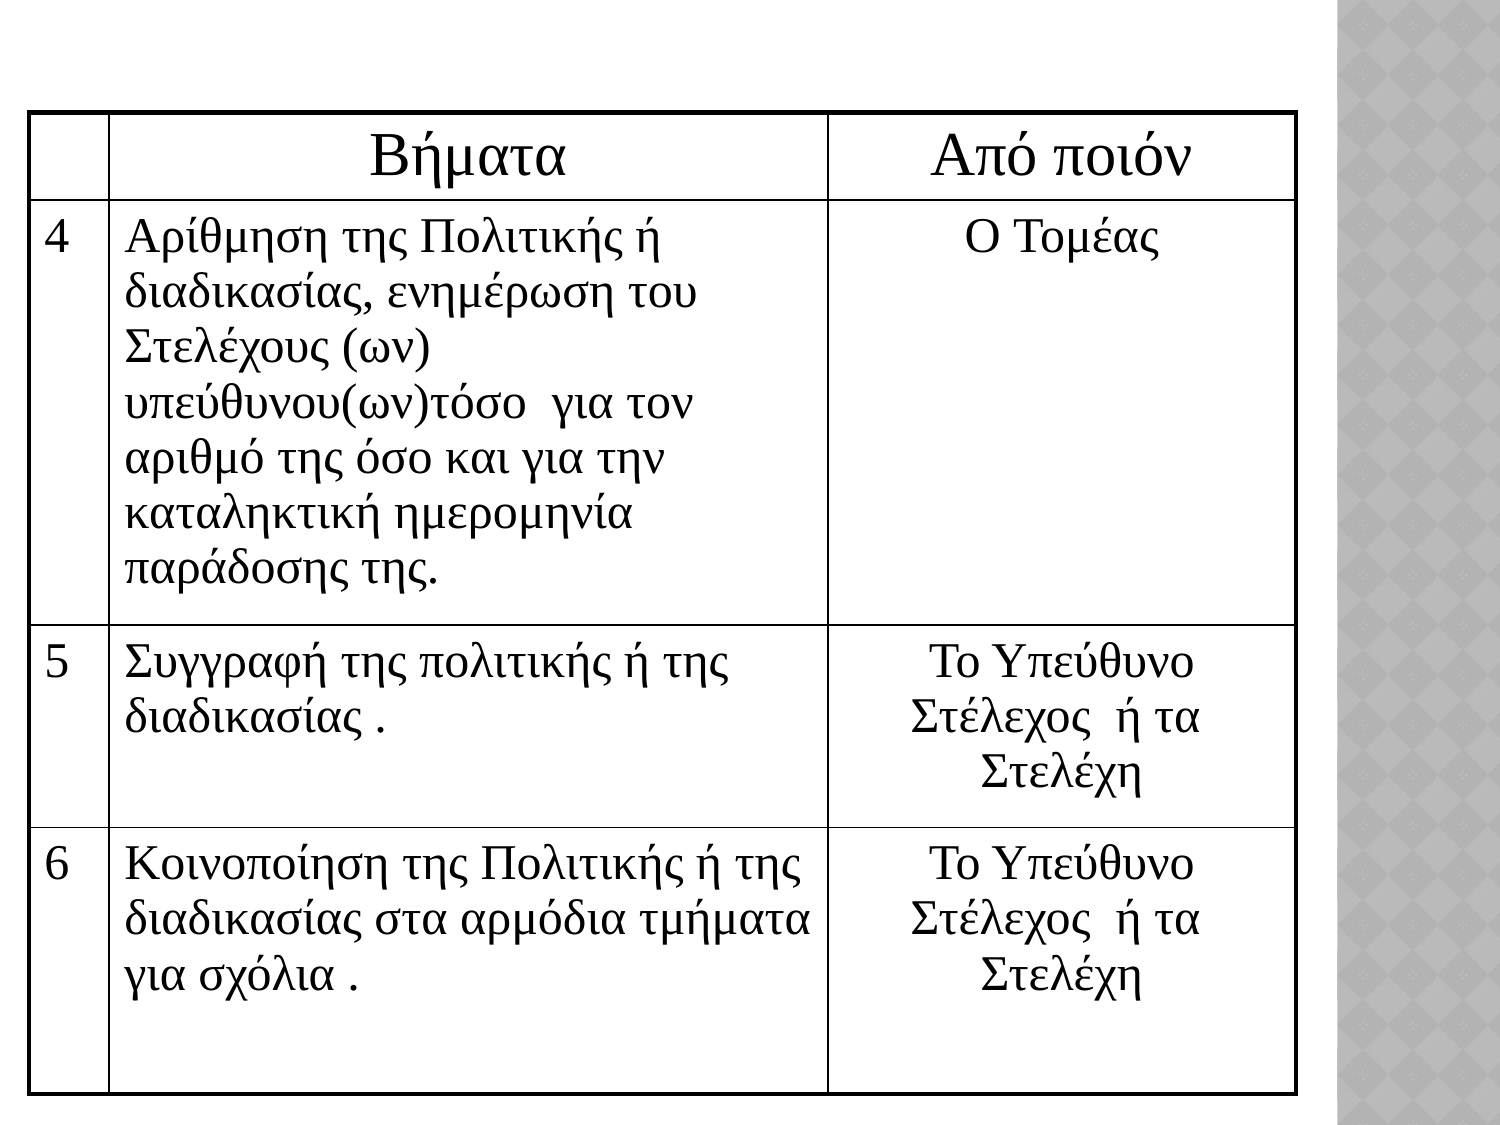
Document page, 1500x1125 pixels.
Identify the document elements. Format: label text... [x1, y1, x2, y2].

table_cell 4 [31, 201, 108, 624]
table_cell Κοινοποίηση της Πολιτικής ή της διαδικασίας στα αρμόδια τμήματα για σχόλια . [110, 828, 827, 1092]
table_cell Το Υπεύθυνο Στέλεχος ή τα Στελέχη [829, 828, 1294, 1092]
table_cell Συγγραφή της πολιτικής ή της διαδικασίας . [110, 626, 827, 827]
table_header [31, 115, 108, 199]
table_cell Ο Τομέας [829, 201, 1294, 624]
table_header Βήματα [110, 115, 827, 199]
table_cell Το Υπεύθυνο Στέλεχος ή τα Στελέχη [829, 626, 1294, 827]
table_cell Αρίθμηση της Πολιτικής ή διαδικασίας, ενημέρωση του Στελέχους (ων) υπεύθυνου(ων)τόσο για τον αριθμό της όσο και για την καταληκτική ημερομηνία παράδοσης της. [110, 201, 827, 624]
table_cell 5 [31, 626, 108, 827]
table_cell 6 [31, 828, 108, 1092]
table_header Από ποιόν [829, 115, 1294, 199]
